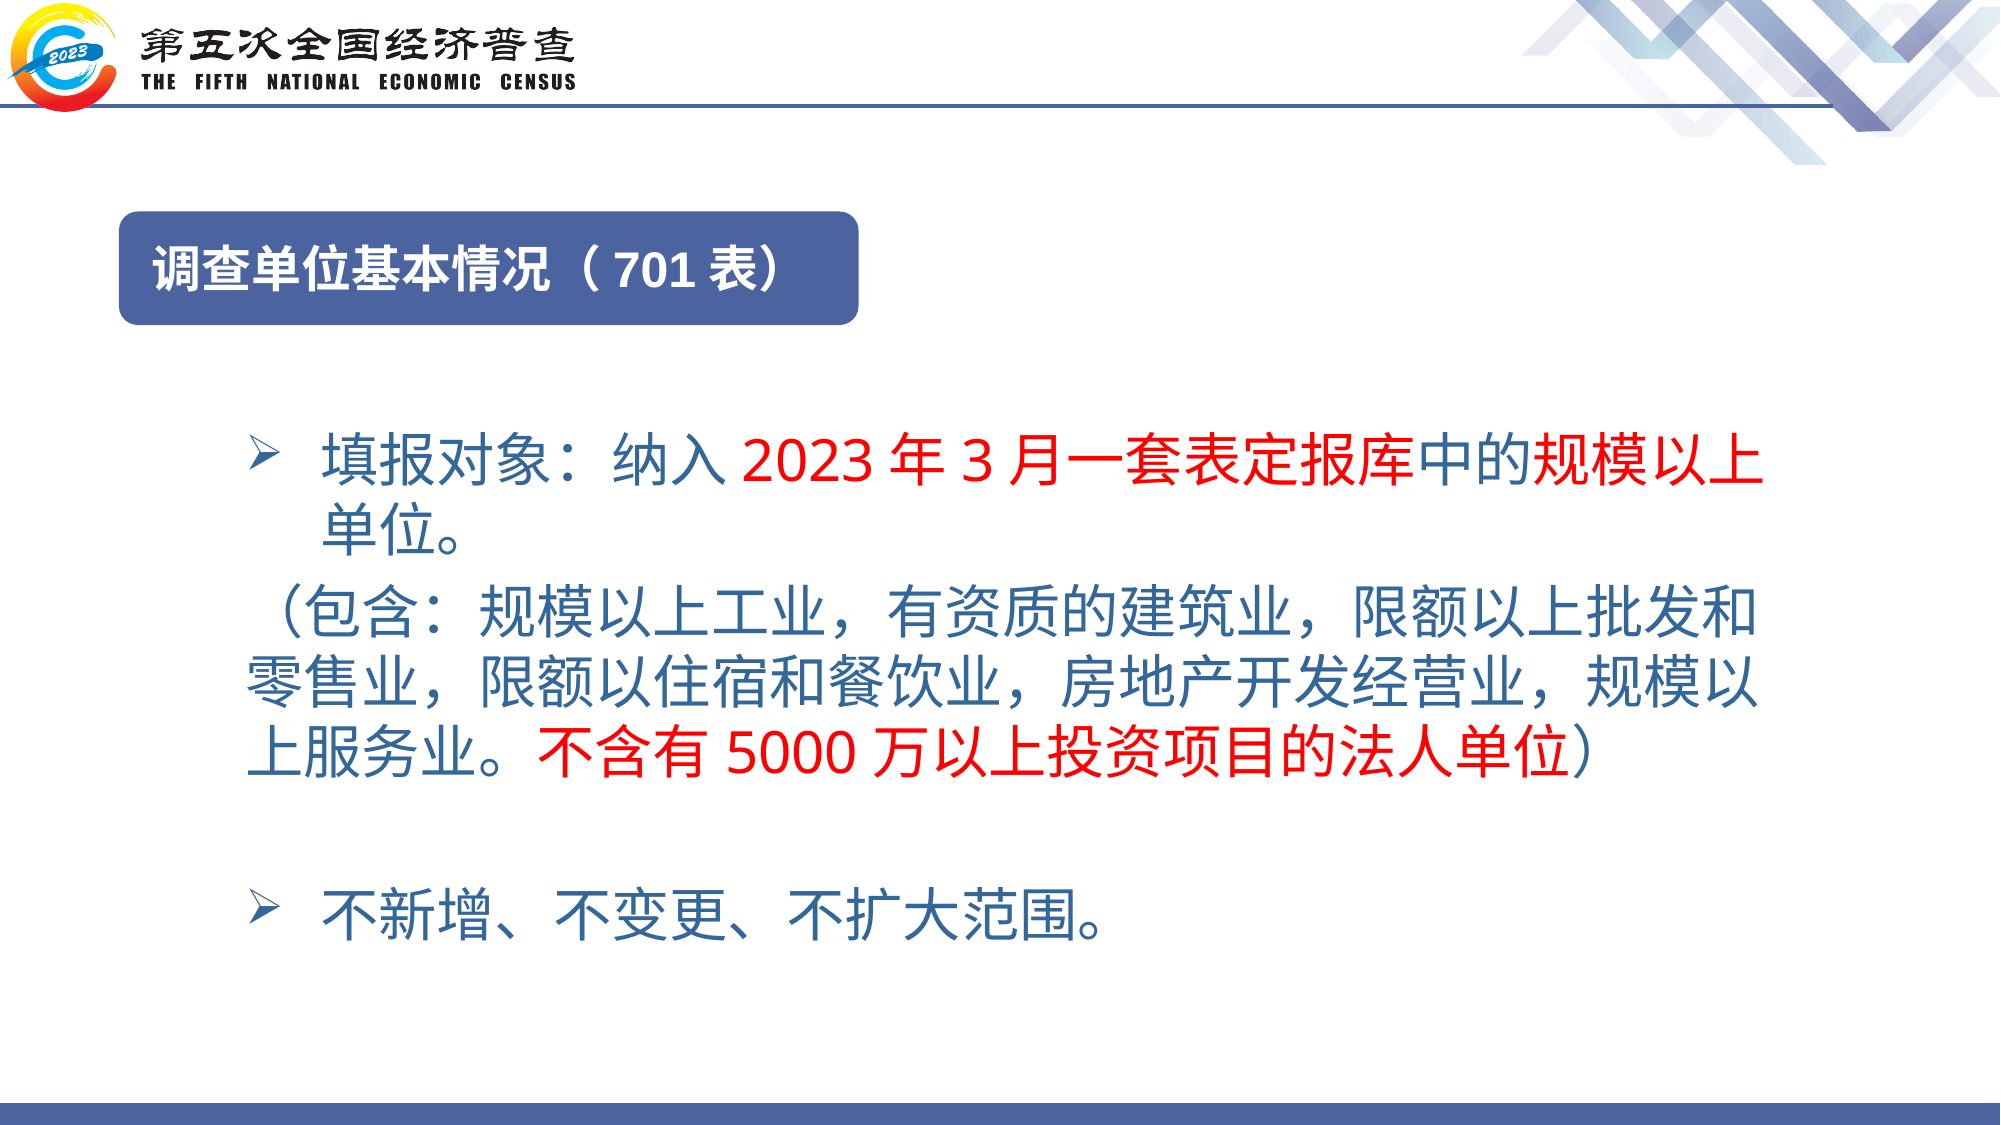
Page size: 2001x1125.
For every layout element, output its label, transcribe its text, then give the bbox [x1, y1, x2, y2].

picture [0, 0, 594, 153]
text_box [117, 210, 860, 327]
text_box 调查单位基本情况（701表） [115, 230, 844, 306]
picture [1412, 0, 2000, 166]
text_box 填报对象：纳入2023年3月一套表定报库中的规模以上单位。 （包含：规模以上工业，有资质的建筑业，限额以上批发和零售业，限额以住宿和餐饮业，房地产开发经营业，规模以上服务业。不含有5000万以上投资项目的法人单位） 不新增、不变更、不扩大范围。 [224, 415, 1807, 956]
text_box [0, 1102, 2000, 1125]
